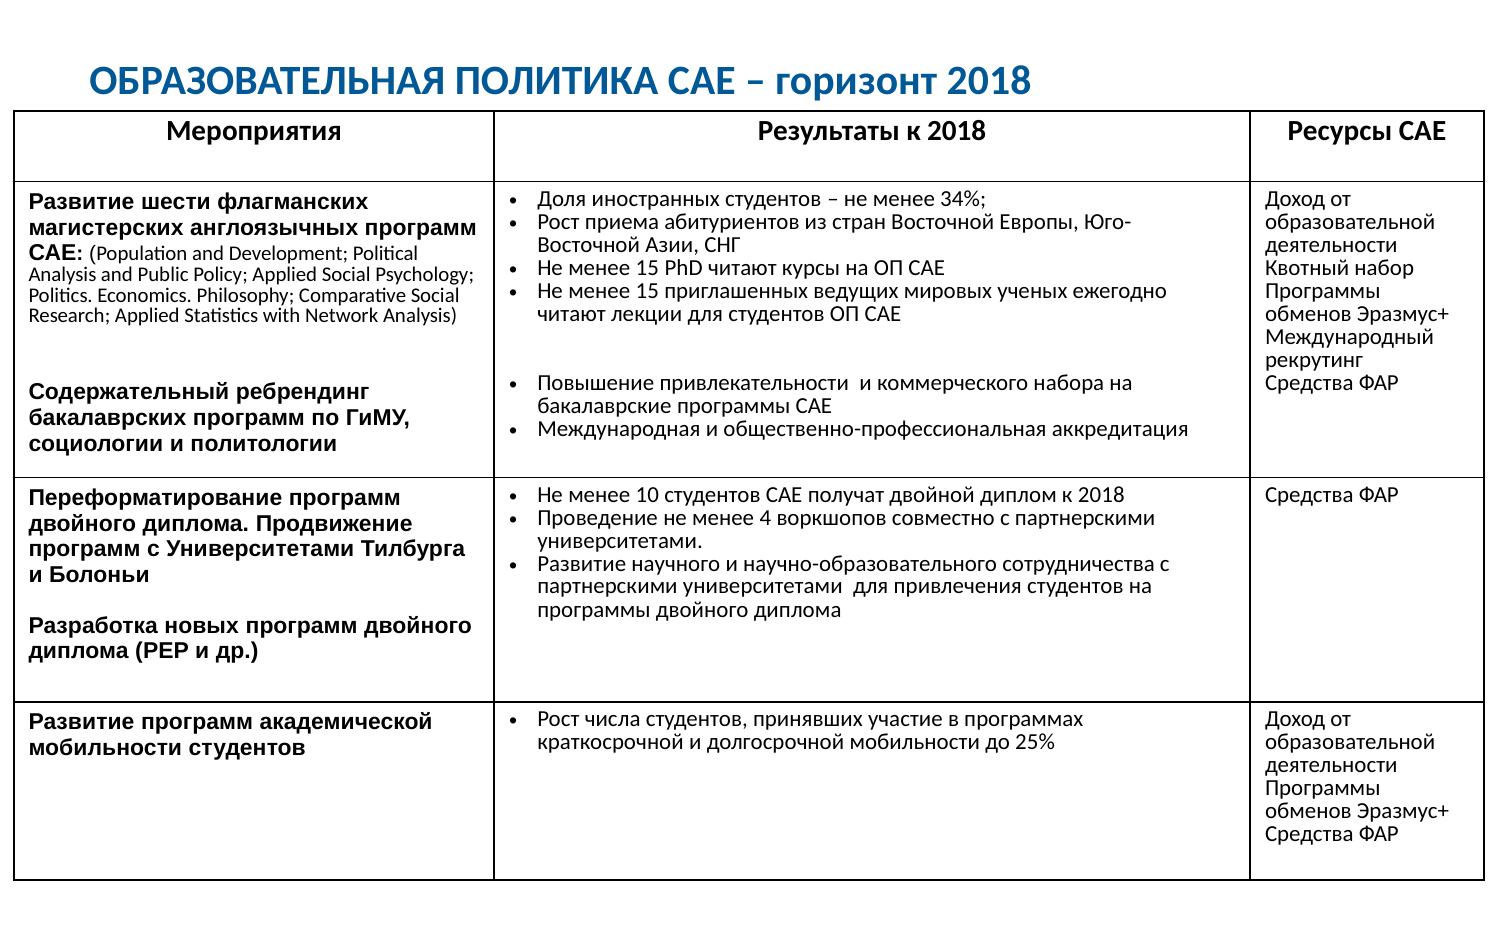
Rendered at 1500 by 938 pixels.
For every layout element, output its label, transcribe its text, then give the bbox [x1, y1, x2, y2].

table_cell Доля иностранных студентов – не менее 34%; Рост приема абитуриентов из стран Восточной Европы, Юго-Восточной Азии, СНГ Не менее 15 PhD читают курсы на ОП САЕ Не менее 15 приглашенных ведущих мировых ученых ежегодно читают лекции для студентов ОП САЕ Повышение привлекательности и коммерческого набора на бакалаврские программы САЕ Международная и общественно-профессиональная аккредитация [495, 182, 1249, 477]
table_cell Развитие программ академической мобильности студентов [15, 703, 493, 879]
table_cell Развитие шести флагманских магистерских англоязычных программ САЕ: (Population and Development; Political Analysis and Public Policy; Applied Social Psychology; Politics. Economics. Philosophy; Comparative Social Research; Applied Statistics with Network Analysis) Содержательный ребрендинг бакалаврских программ по ГиМУ, социологии и политологии [15, 182, 493, 477]
table_header Результаты к 2018 [495, 136, 1249, 181]
table_cell Доход от образовательной деятельности Квотный набор Программы обменов Эразмус+ Международный рекрутинг Средства ФАР [1251, 182, 1483, 477]
table_cell Доход от образовательной деятельности Программы обменов Эразмус+ Средства ФАР [1251, 703, 1483, 879]
text_box ОБРАЗОВАТЕЛЬНАЯ ПОЛИТИКА САЕ – горизонт 2018 [89, 19, 1301, 136]
table_cell Переформатирование программ двойного диплома. Продвижение программ с Университетами Тилбурга и Болоньи Разработка новых программ двойного диплома (PEP и др.) [15, 478, 493, 701]
table_cell Рост числа студентов, принявших участие в программах краткосрочной и долгосрочной мобильности до 25% [495, 703, 1249, 879]
table_cell Не менее 10 студентов САЕ получат двойной диплом к 2018 Проведение не менее 4 воркшопов совместно с партнерскими университетами. Развитие научного и научно-образовательного сотрудничества с партнерскими университетами для привлечения студентов на программы двойного диплома [495, 478, 1249, 701]
table_cell Средства ФАР [1251, 478, 1483, 701]
table_header Мероприятия [15, 112, 493, 181]
table_header Ресурсы САЕ [1251, 112, 1483, 181]
